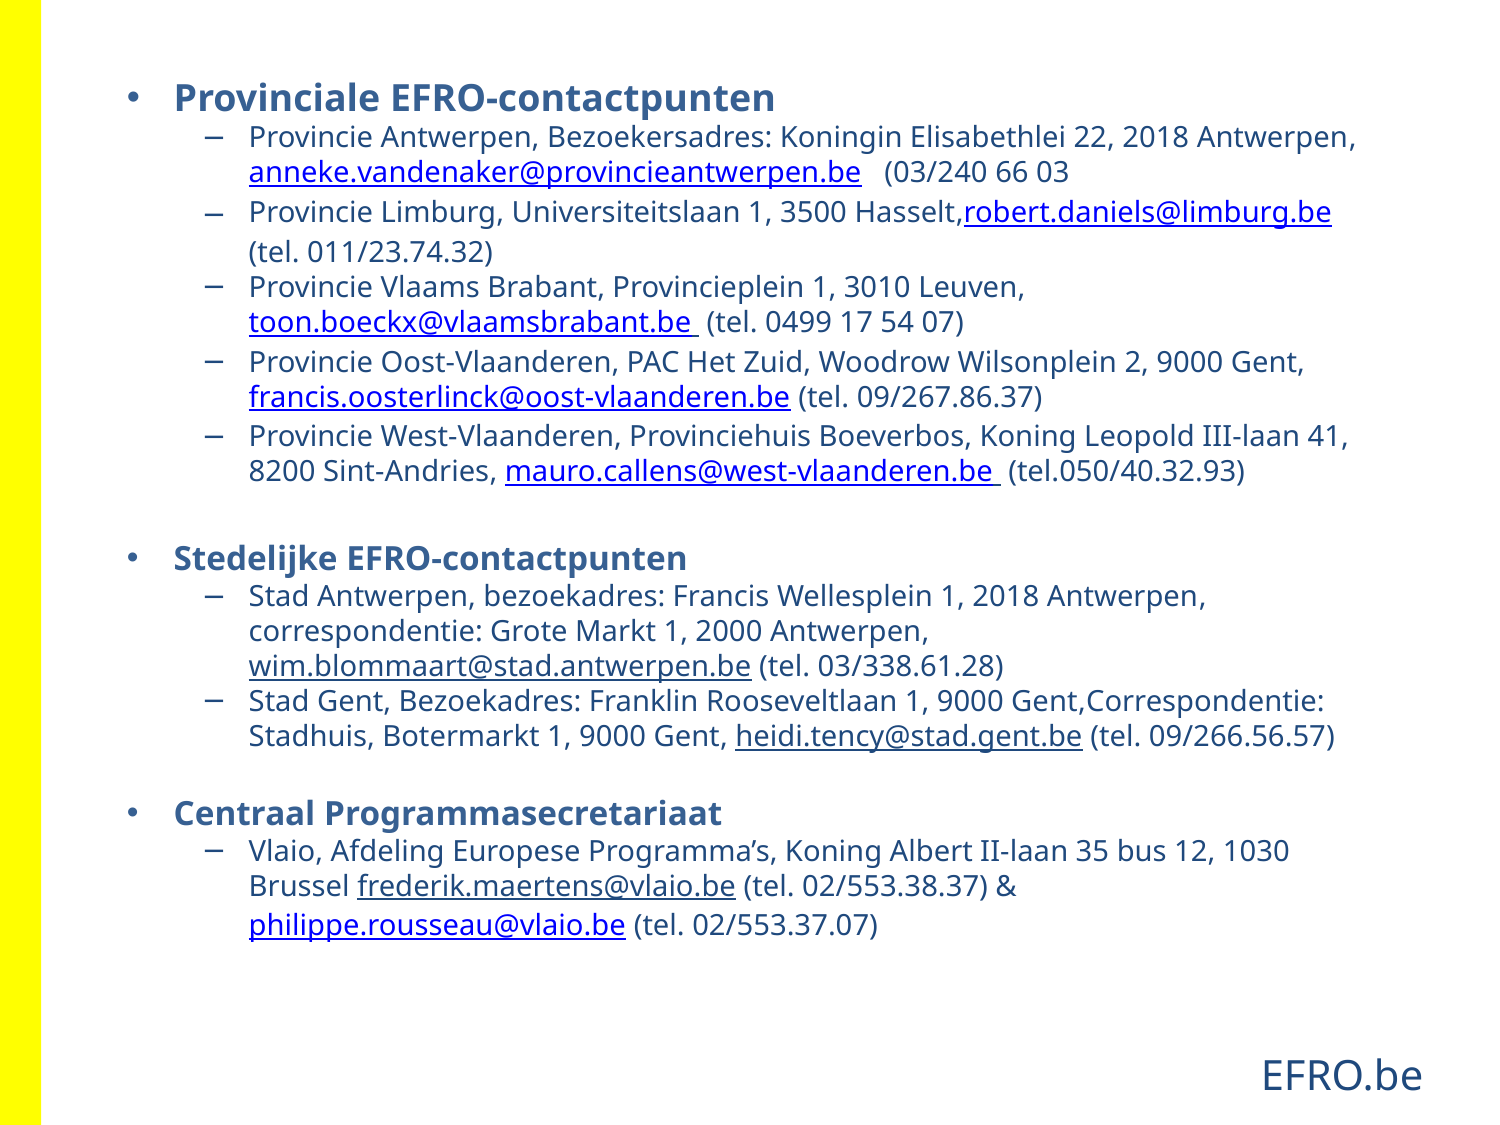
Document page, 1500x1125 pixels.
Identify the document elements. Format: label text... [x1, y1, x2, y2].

text_box Provinciale EFRO-contactpunten Provincie Antwerpen, Bezoekersadres: Koningin Elisabethlei 22, 2018 Antwerpen, anneke.vandenaker@provincieantwerpen.be (03/240 66 03 Provincie Limburg, Universiteitslaan 1, 3500 Hasselt,robert.daniels@limburg.be (tel. 011/23.74.32) Provincie Vlaams Brabant, Provincieplein 1, 3010 Leuven, toon.boeckx@vlaamsbrabant.be (tel. 0499 17 54 07) Provincie Oost-Vlaanderen, PAC Het Zuid, Woodrow Wilsonplein 2, 9000 Gent, francis.oosterlinck@oost-vlaanderen.be (tel. 09/267.86.37) Provincie West-Vlaanderen, Provinciehuis Boeverbos, Koning Leopold III-laan 41, 8200 Sint-Andries, mauro.callens@west-vlaanderen.be (tel.050/40.32.93) Stedelijke EFRO-contactpunten Stad Antwerpen, bezoekadres: Francis Wellesplein 1, 2018 Antwerpen, correspondentie: Grote Markt 1, 2000 Antwerpen, wim.blommaart@stad.antwerpen.be (tel. 03/338.61.28) Stad Gent, Bezoekadres: Franklin Rooseveltlaan 1, 9000 Gent,Correspondentie: Stadhuis, Botermarkt 1, 9000 Gent, heidi.tency@stad.gent.be (tel. 09/266.56.57) Centraal Programmasecretariaat Vlaio, Afdeling Europese Programma’s, Koning Albert II-laan 35 bus 12, 1030 Brussel frederik.maertens@vlaio.be (tel. 02/553.38.37) & philippe.rousseau@vlaio.be (tel. 02/553.37.07) [112, 66, 1388, 989]
